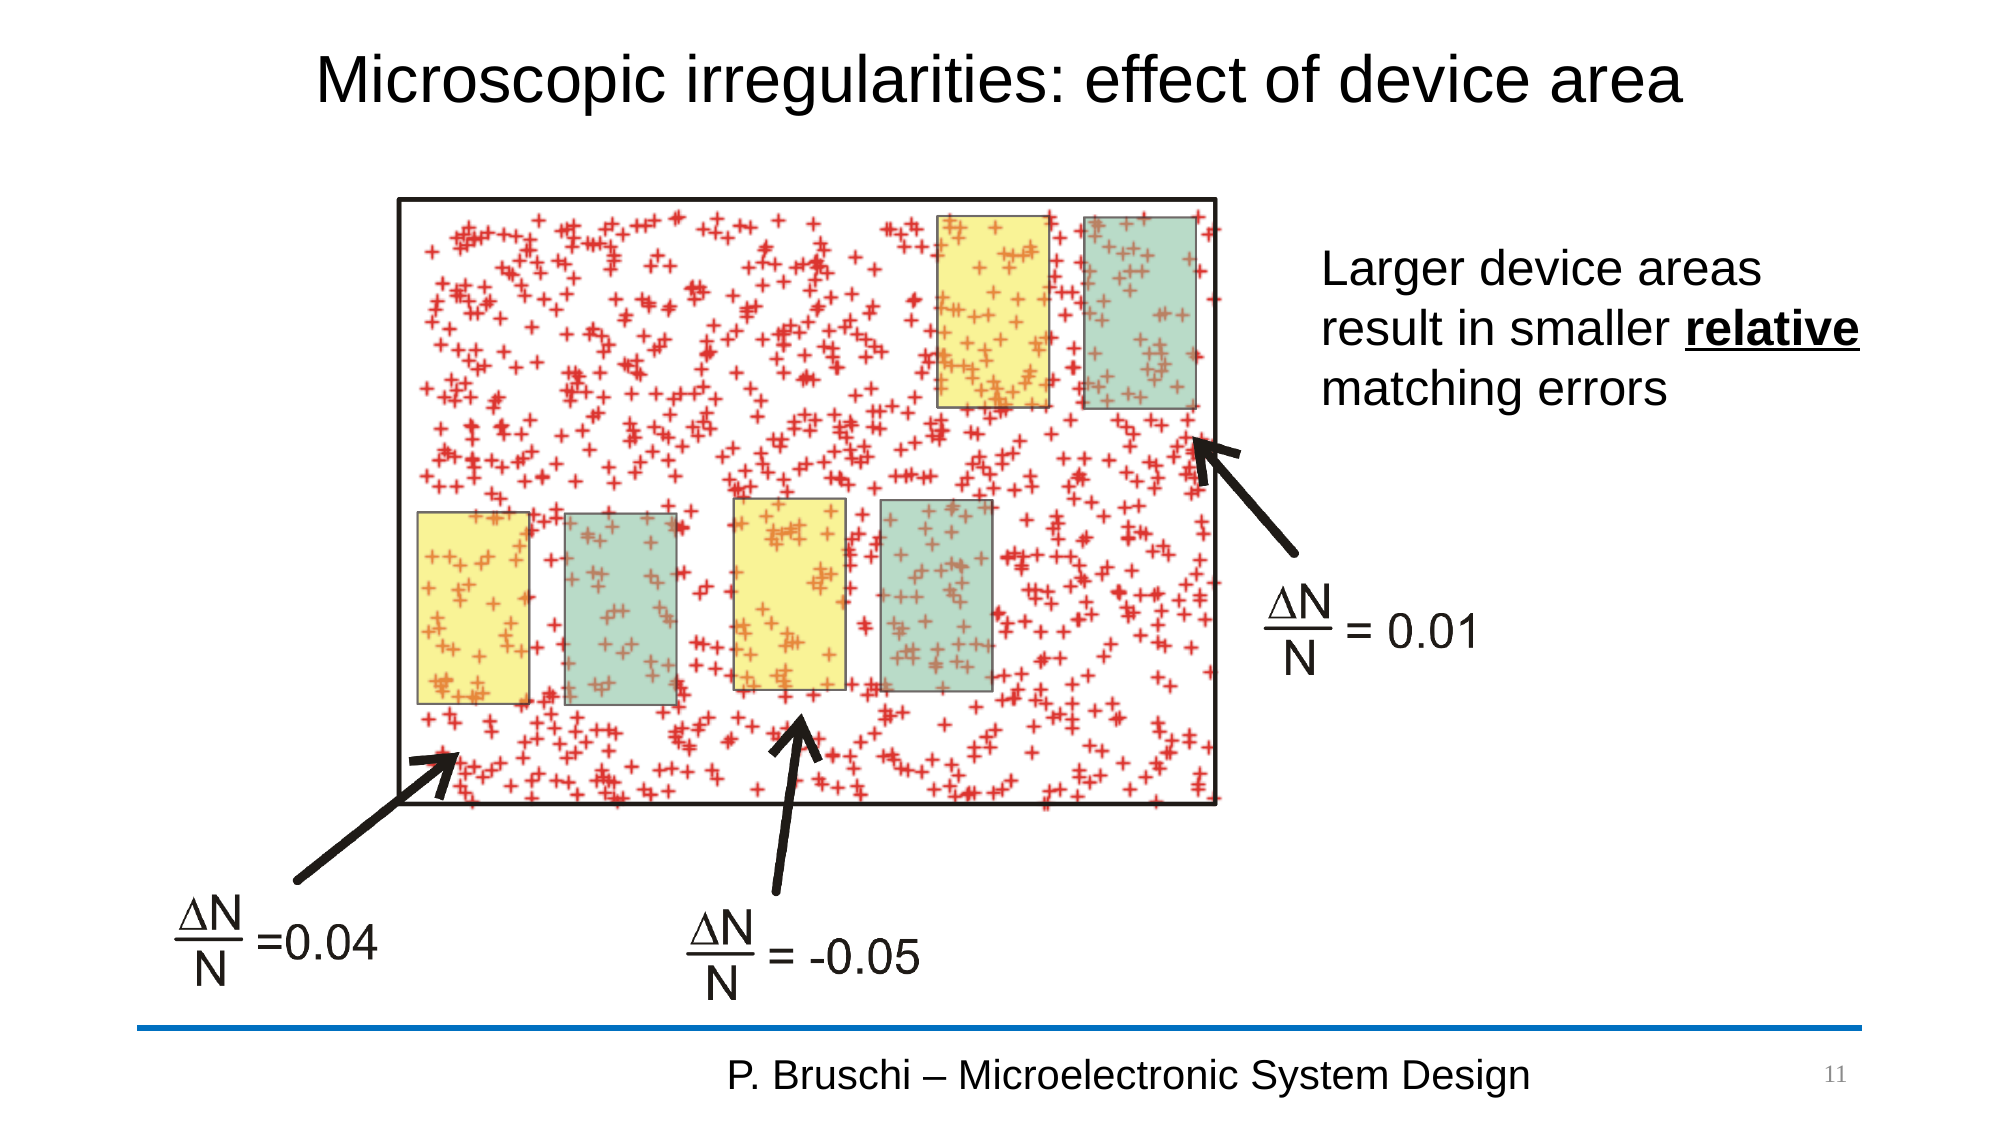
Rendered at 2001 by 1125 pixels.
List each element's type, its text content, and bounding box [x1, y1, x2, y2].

slide_number 11 [1718, 1042, 1863, 1103]
text_box Larger device areas result in smaller relative matching errors [1473, 227, 1886, 423]
picture [174, 197, 1473, 1000]
title Microscopic irregularities: effect of device area [137, 26, 1863, 136]
footer P. Bruschi – Microelectronic System Design [662, 1042, 1596, 1103]
